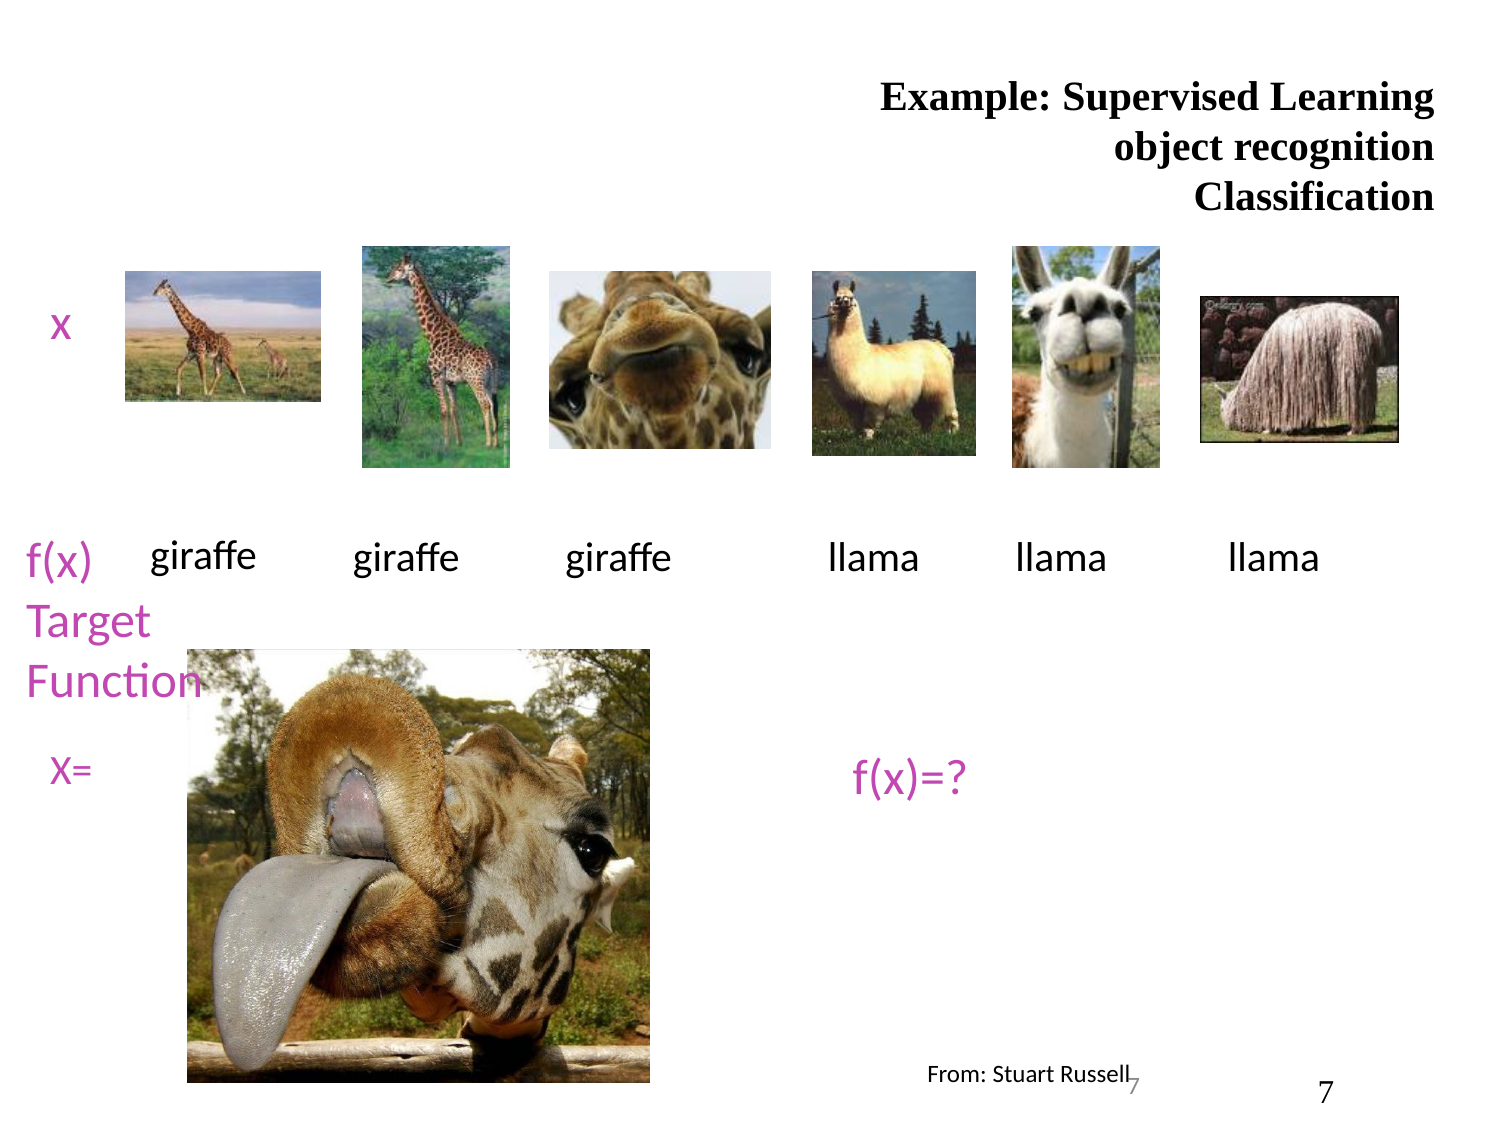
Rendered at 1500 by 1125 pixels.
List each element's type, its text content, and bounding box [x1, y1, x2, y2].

picture [187, 649, 651, 1083]
text_box giraffe [550, 521, 688, 587]
text_box X= [35, 735, 108, 801]
text_box llama [813, 521, 936, 587]
slide_number 7 [1112, 1062, 1463, 1112]
picture [812, 271, 976, 456]
picture [1012, 246, 1160, 468]
text_box llama [1213, 521, 1336, 587]
text_box giraffe [338, 521, 475, 587]
picture [124, 271, 321, 402]
text_box f(x)=? [837, 737, 984, 813]
picture [549, 271, 771, 449]
text_box x [35, 282, 87, 358]
text_box giraffe [218, 520, 273, 585]
title Example: Supervised Learning object recognition Classification [174, 50, 1450, 238]
text_box llama [1000, 521, 1123, 587]
picture [1199, 296, 1399, 443]
picture [362, 246, 510, 468]
text_box f(x) Target Function [11, 519, 218, 715]
footer From: Stuart Russell [912, 1050, 1388, 1100]
